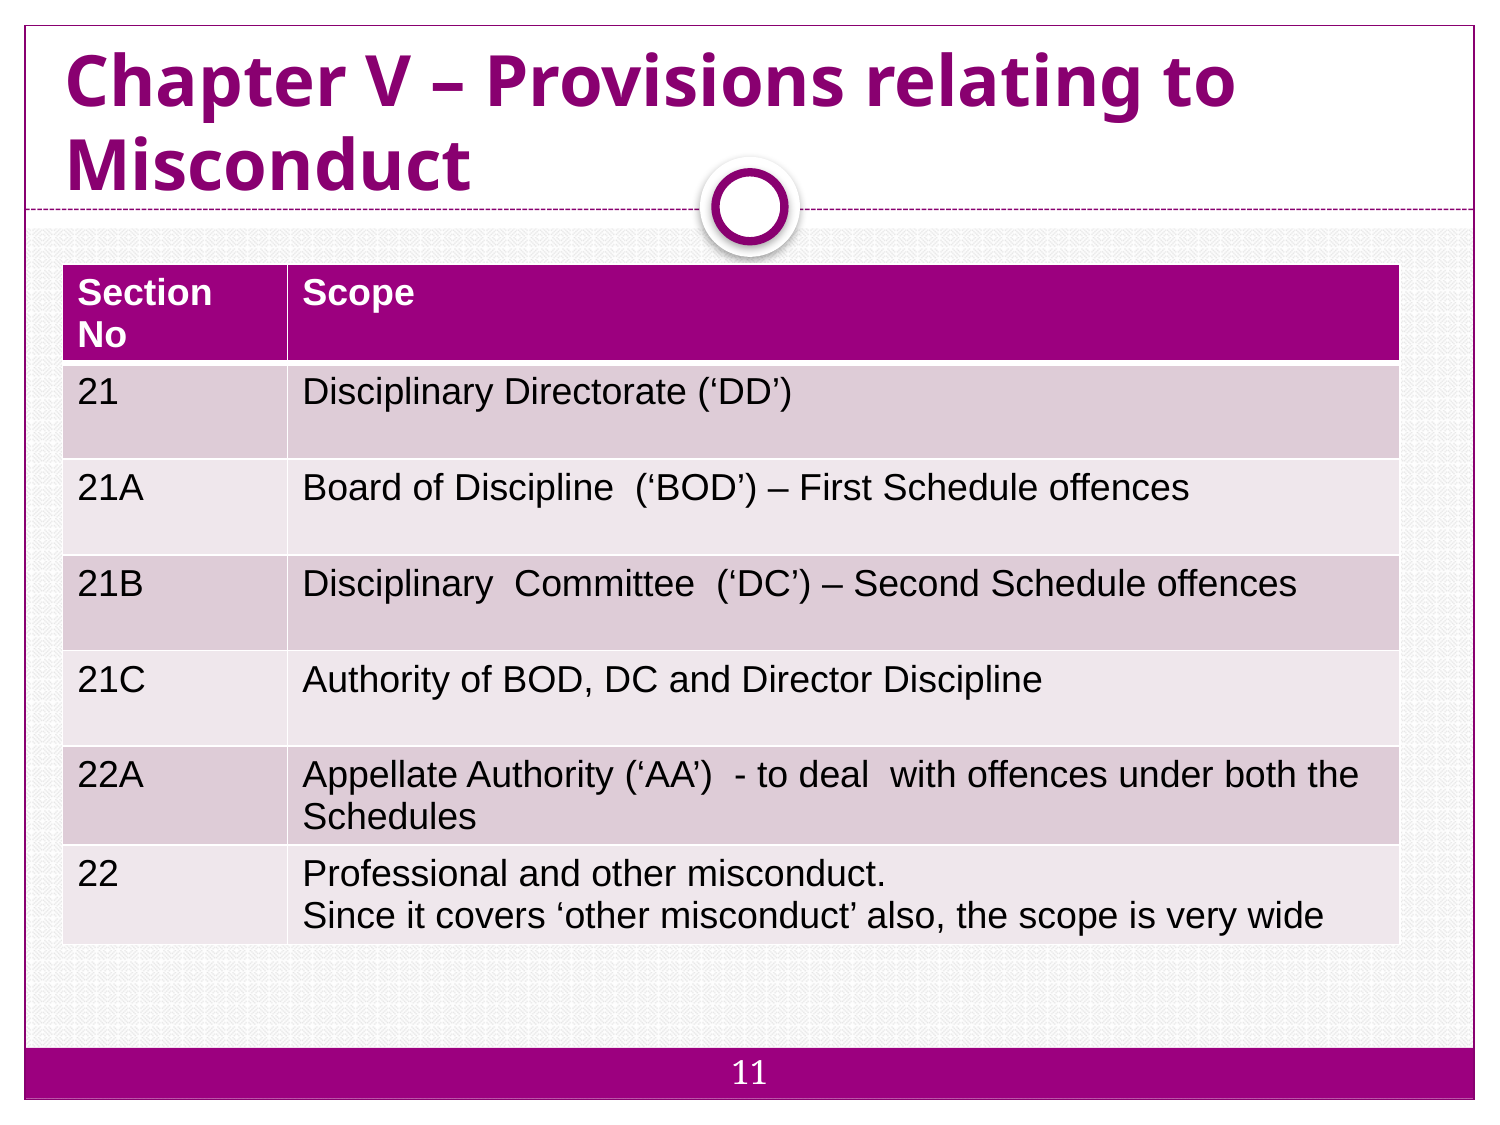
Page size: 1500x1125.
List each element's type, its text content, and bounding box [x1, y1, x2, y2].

slide_number 11 [715, 168, 791, 241]
table_cell 21B [63, 556, 287, 650]
title Chapter V – Provisions relating to Misconduct [49, 87, 1450, 213]
table_cell 22 [63, 846, 287, 944]
table_header Scope [288, 265, 1399, 360]
table_cell 22A [63, 747, 287, 844]
table_cell Authority of BOD, DC and Director Discipline [288, 651, 1399, 745]
table_cell 21 [63, 366, 287, 458]
table_header Section No [63, 265, 287, 360]
table_cell Disciplinary Committee (‘DC’) – Second Schedule offences [288, 556, 1399, 650]
table_cell Appellate Authority (‘AA’) - to deal with offences under both the Schedules [288, 747, 1399, 844]
table_cell Board of Discipline (‘BOD’) – First Schedule offences [288, 460, 1399, 554]
table_cell 21A [63, 460, 287, 554]
table_cell 21C [63, 651, 287, 745]
table_cell Disciplinary Directorate (‘DD’) [288, 366, 1399, 458]
table_cell Professional and other misconduct. Since it covers ‘other misconduct’ also, the scope is very wide [288, 846, 1399, 944]
